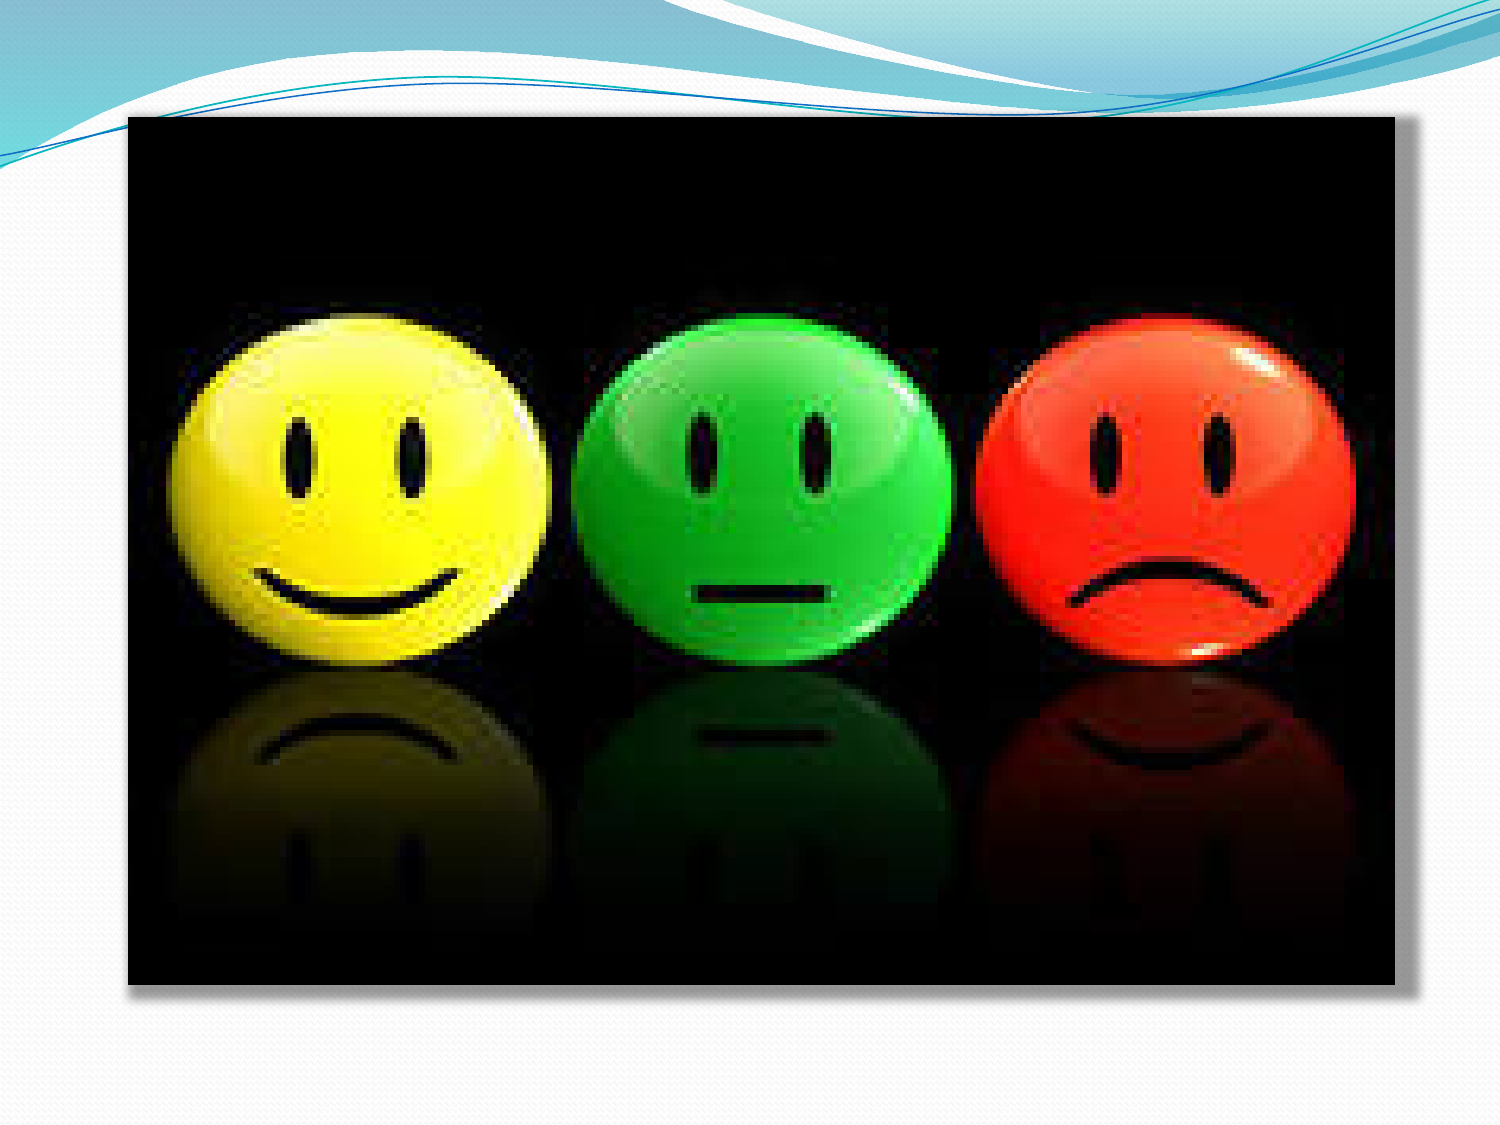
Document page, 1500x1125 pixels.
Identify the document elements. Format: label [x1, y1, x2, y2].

picture [128, 116, 1395, 985]
